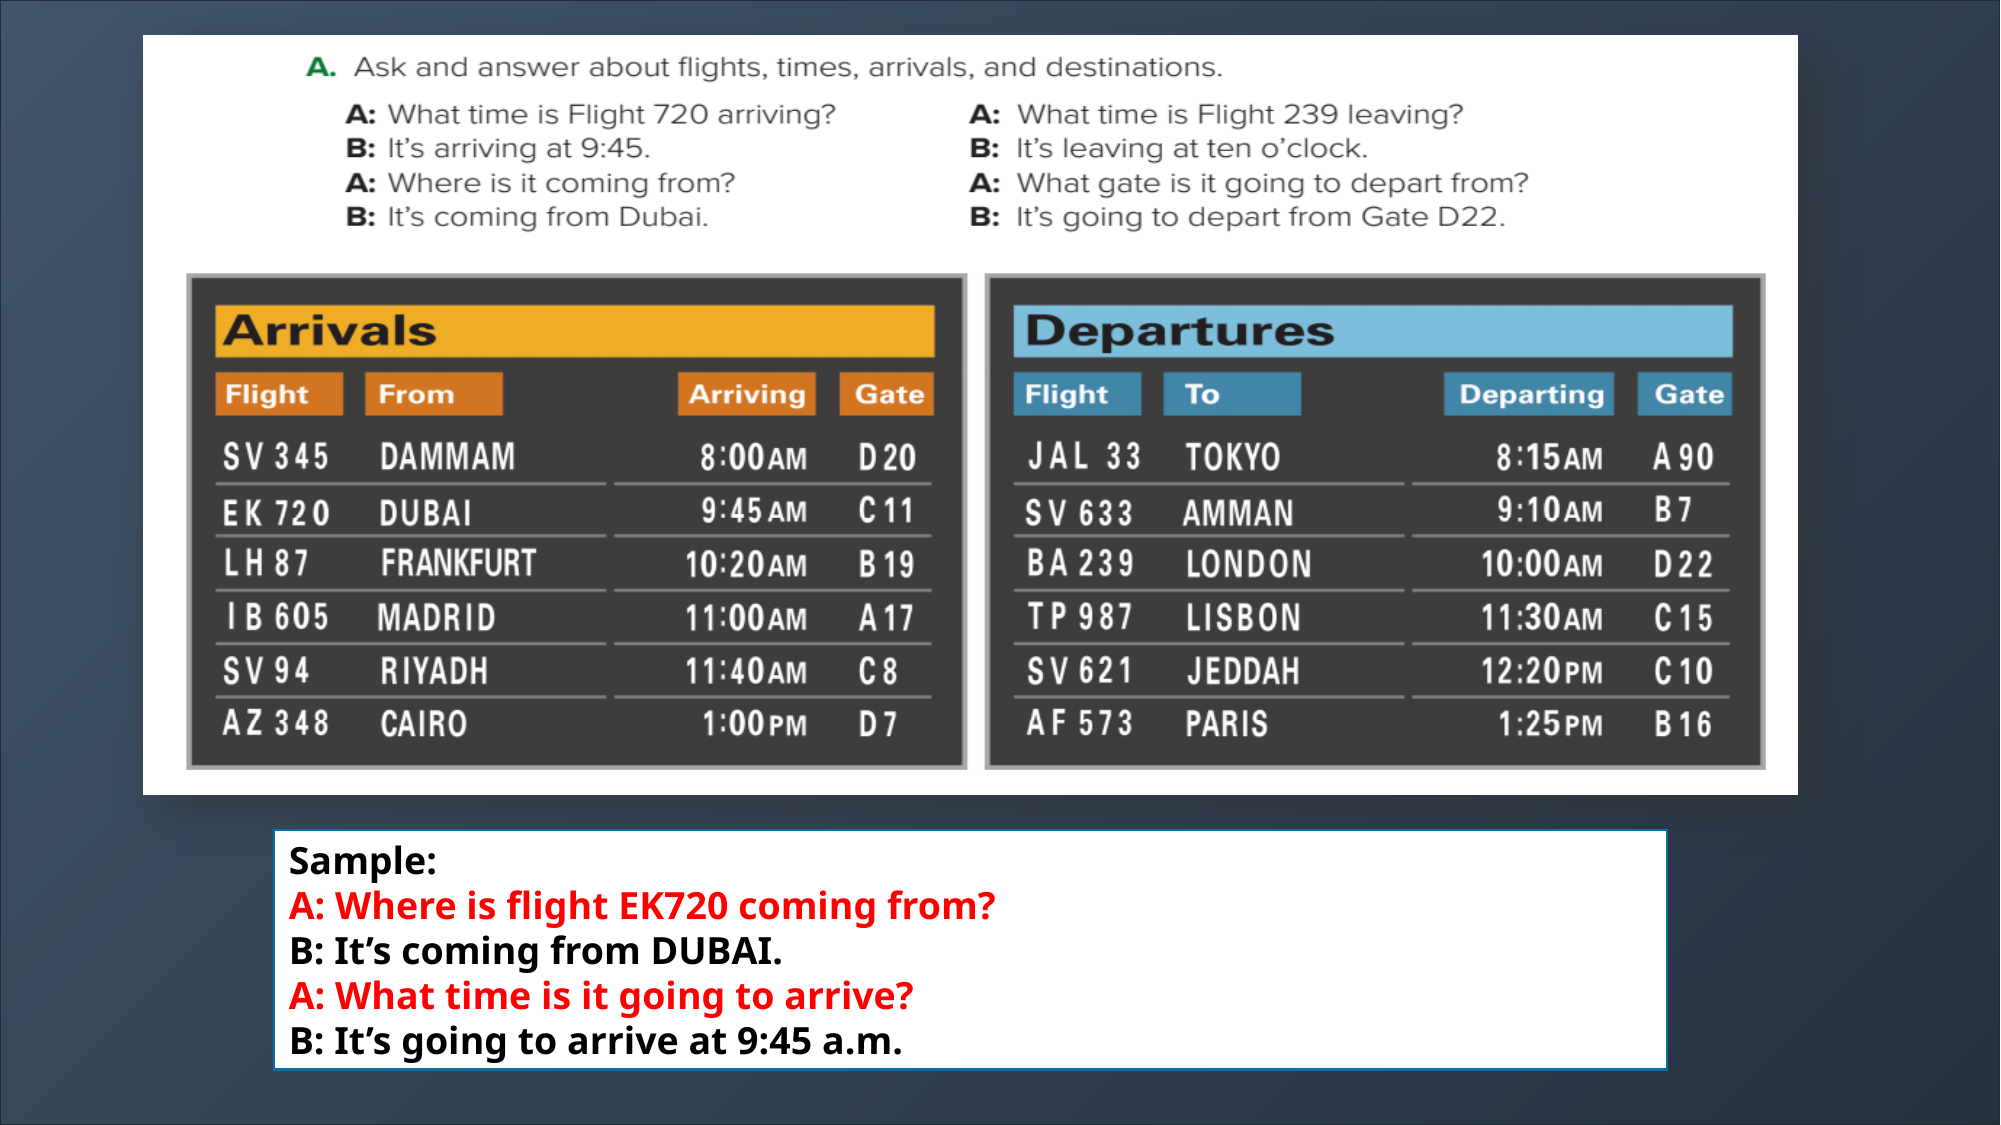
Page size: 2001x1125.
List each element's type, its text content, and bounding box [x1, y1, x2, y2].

picture [143, 35, 1798, 795]
text_box Sample: A: Where is flight EK720 coming from? B: It’s coming from DUBAI. A: What time is it going to arrive? B: It’s going to arrive at 9:45 a.m. [273, 829, 1668, 1071]
text_box [0, 0, 2000, 1125]
